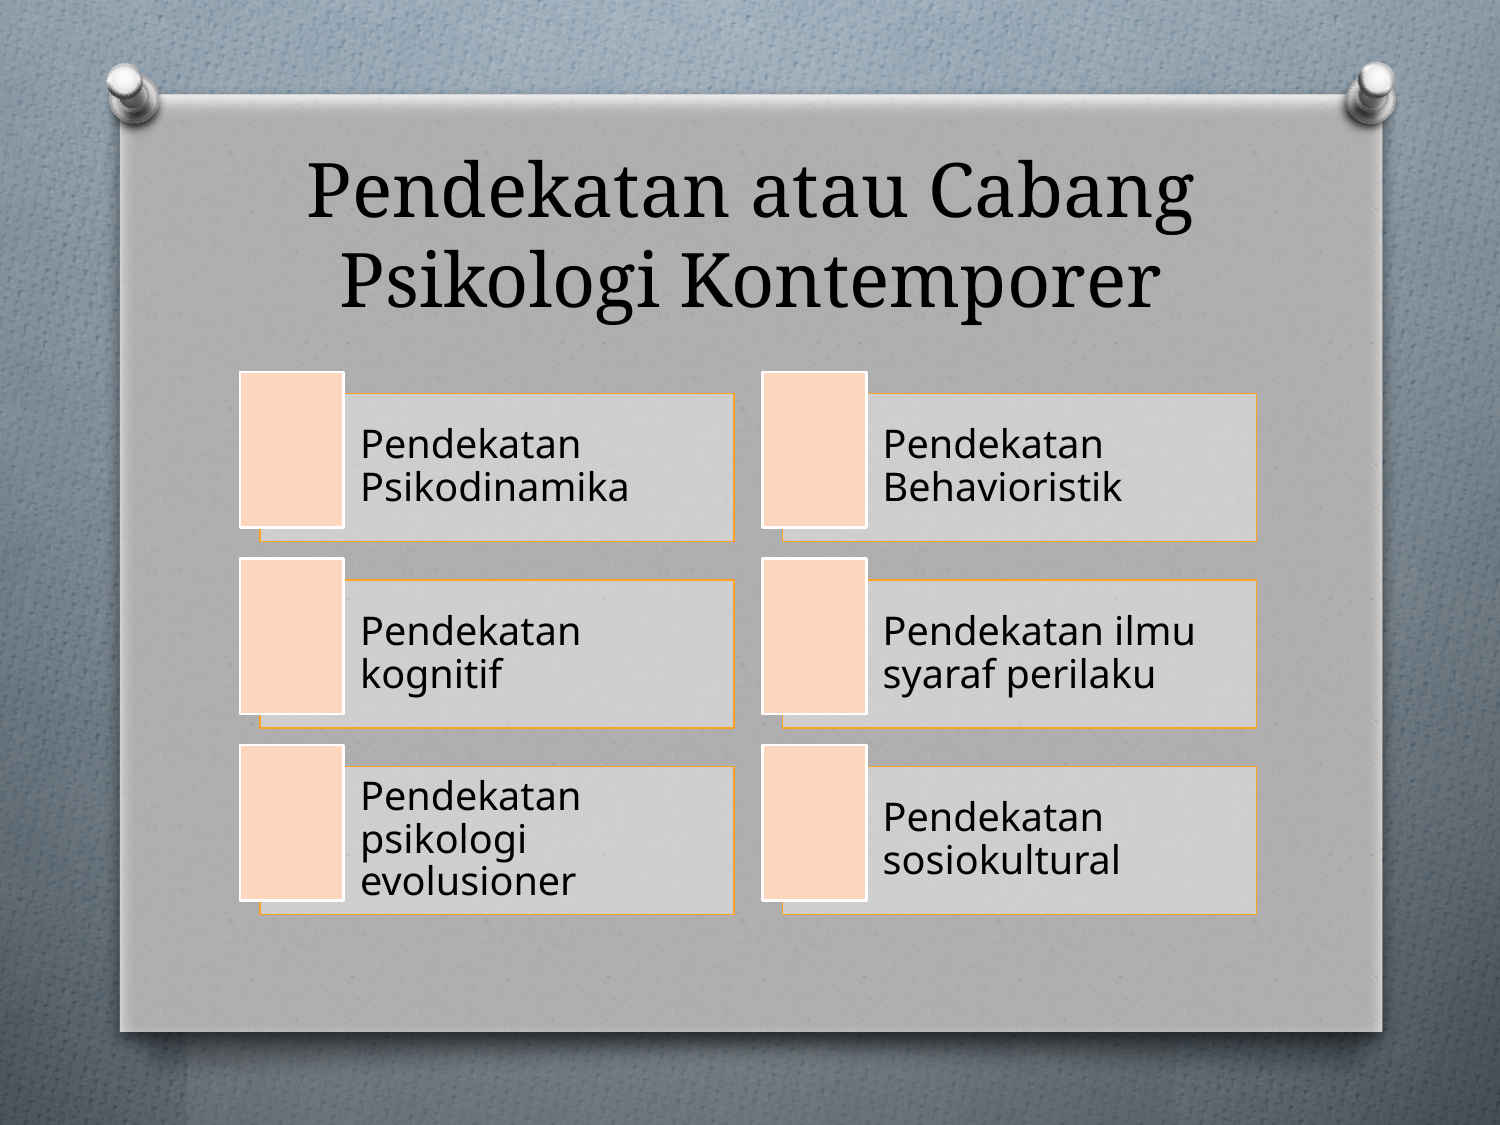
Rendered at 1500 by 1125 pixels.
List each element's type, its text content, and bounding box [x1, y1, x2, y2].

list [239, 347, 1257, 939]
picture [1317, 35, 1439, 156]
title Pendekatan atau Cabang Psikologi Kontemporer [179, 134, 1323, 332]
picture [75, 29, 198, 153]
